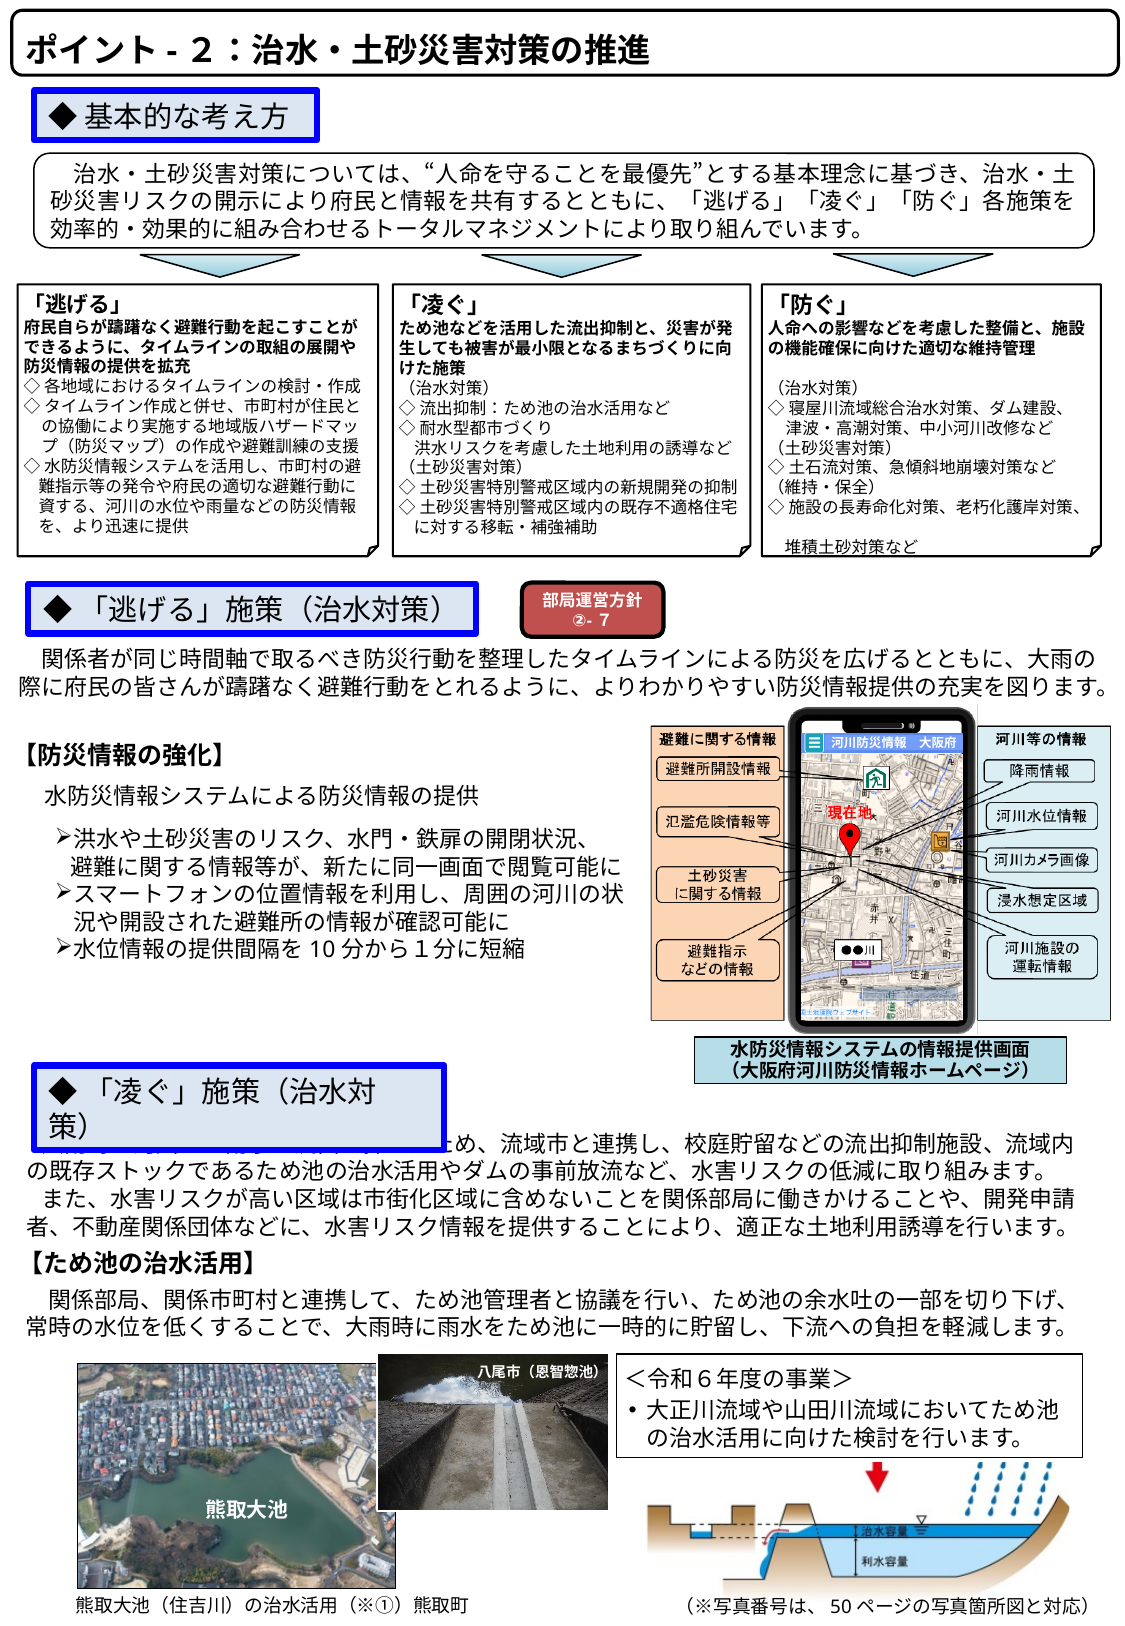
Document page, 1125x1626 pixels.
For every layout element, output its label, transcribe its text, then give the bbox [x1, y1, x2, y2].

picture [638, 1461, 1070, 1607]
text_box （※写真番号は、50ページの写真箇所図と対応） [660, 1587, 1115, 1625]
text_box 部局運営方針 ②-７ [519, 580, 666, 639]
text_box 治水・土砂災害対策については、“人命を守ることを最優先”とする基本理念に基づき、治水・土砂災害リスクの開示により府民と情報を共有するとともに、「逃げる」「凌ぐ」「防ぐ」各施策を効率的・効果的に組み合わせるトータルマネジメントにより取り組んでいます。 [33, 153, 1094, 248]
text_box [614, 1352, 1085, 1460]
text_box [10, 2, 1125, 96]
text_box 「凌ぐ」 ため池などを活用した流出抑制と、災害が発生しても被害が最小限となるまちづくりに向けた施策 （治水対策） ◇流出抑制：ため池の治水活用など ◇耐水型都市づくり 洪水リスクを考慮した土地利用の誘導など （土砂災害対策） ◇土砂災害特別警戒区域内の新規開発の抑制 ◇土砂災害特別警戒区域内の既存不適格住宅に対する移転・補強補助 [390, 282, 753, 559]
text_box [481, 254, 642, 278]
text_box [11, 773, 644, 972]
text_box 大雨時に河川への雨水の流出を抑えるため、流域市と連携し、校庭貯留などの流出抑制施設、流域内の既存ストックであるため池の治水活用やダムの事前放流など、水害リスクの低減に取り組みます。 また、水害リスクが高い区域は市街化区域に含めないことを関係部局に働きかけることや、開発申請者、不動産関係団体などに、水害リスク情報を提供することにより、適正な土地利用誘導を行います。 [0, 1122, 1103, 1247]
text_box [833, 253, 994, 277]
picture [377, 1353, 608, 1511]
text_box 「防ぐ」 人命への影響などを考慮した整備と、施設の機能確保に向けた適切な維持管理 （治水対策） ◇寝屋川流域総合治水対策、ダム建設、 津波・高潮対策、中小河川改修など （土砂災害対策） ◇土石流対策、急傾斜地崩壊対策など （維持・保全） ◇施設の長寿命化対策、老朽化護岸対策、 堆積土砂対策など [759, 282, 1104, 559]
text_box ◆基本的な考え方 [33, 104, 318, 141]
text_box 大正川流域や山田川流域においてため池の治水活用に向けた検討を行います。 [612, 1388, 1083, 1459]
text_box 【防災情報の強化】 [0, 732, 554, 777]
text_box 関係部局、関係市町村と連携して、ため池管理者と協議を行い、ため池の余水吐の一部を切り下げ、常時の水位を低くすることで、大雨時に雨水をため池に一時的に貯留し、下流への負担を軽減します。 [10, 1277, 1105, 1348]
text_box ◆「逃げる」施策（治水対策） [28, 583, 477, 634]
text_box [77, 1363, 396, 1590]
text_box [139, 254, 300, 278]
text_box ◆「凌ぐ」施策（治水対策） [33, 1065, 445, 1151]
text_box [649, 698, 1112, 1084]
text_box 【ため池の治水活用】 [4, 1240, 412, 1285]
text_box 熊取大池（住吉川）の治水活用（※①）熊取町 [45, 1586, 500, 1624]
text_box 関係者が同じ時間軸で取るべき防災行動を整理したタイムラインによる防災を広げるとともに、大雨の際に府民の皆さんが躊躇なく避難行動をとれるように、よりわかりやすい防災情報提供の充実を図ります。 [4, 635, 1115, 708]
text_box 「逃げる」 府民自らが躊躇なく避難行動を起こすことができるように、タイムラインの取組の展開や防災情報の提供を拡充 ◇各地域におけるタイムラインの検討・作成 ◇タイムライン作成と併せ、市町村が住民との協働により実施する地域版ハザードマップ（防災マップ）の作成や避難訓練の支援 ◇水防災情報システムを活用し、市町村の避難指示等の発令や府民の適切な避難行動に資する、河川の水位や雨量などの防災情報を、より迅速に提供 [15, 282, 381, 559]
